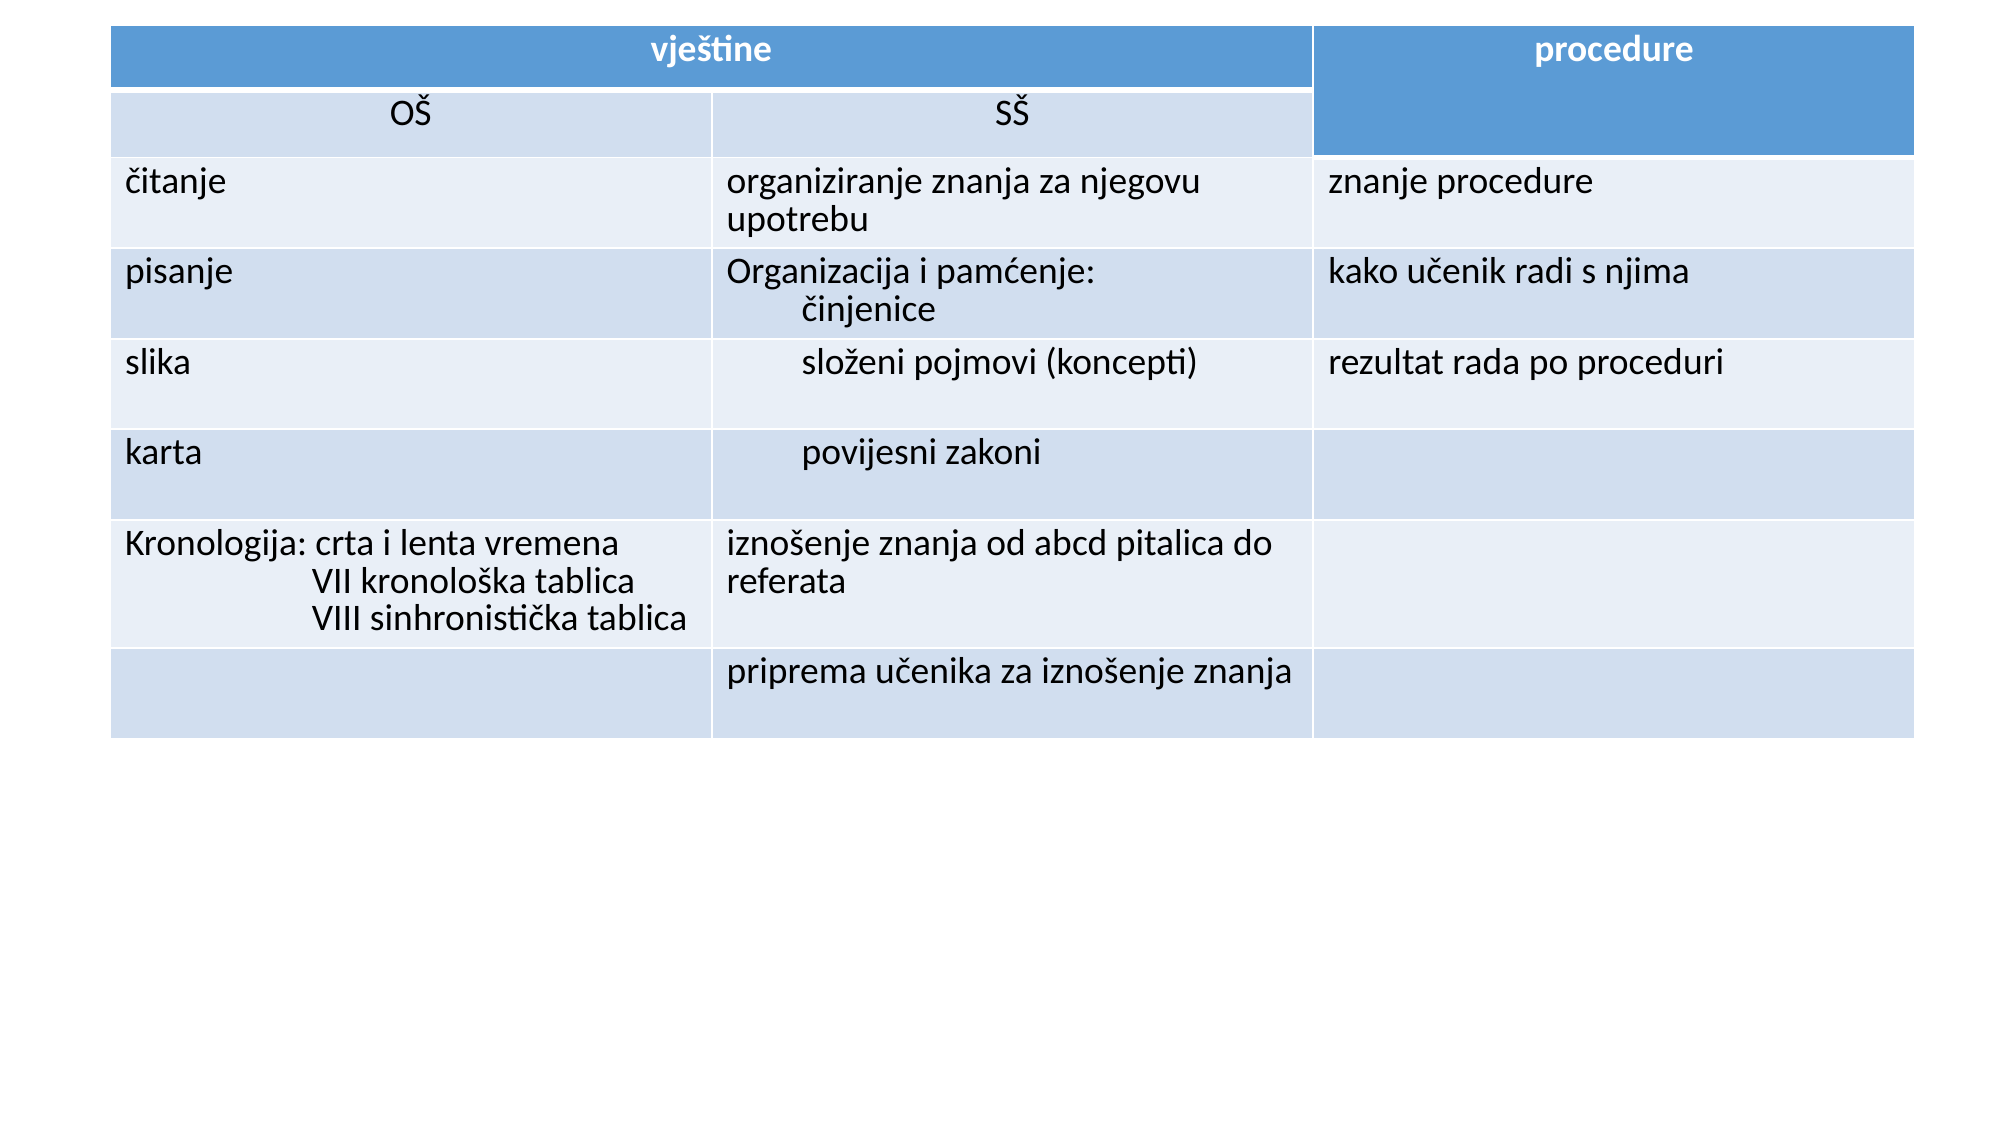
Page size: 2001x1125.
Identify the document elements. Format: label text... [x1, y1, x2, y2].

table_cell Kronologija: crta i lenta vremena VII kronološka tablica VIII sinhronistička tablica [111, 521, 711, 647]
table_cell znanje procedure [1314, 160, 1914, 247]
table_cell priprema učenika za iznošenje znanja [713, 649, 1312, 738]
table_cell OŠ [111, 93, 711, 157]
table_cell slika [111, 340, 711, 428]
table_cell [1314, 649, 1914, 738]
table_cell karta [111, 430, 711, 519]
table_cell Organizacija i pamćenje: činjenice [713, 249, 1312, 338]
table_cell kako učenik radi s njima [1314, 249, 1914, 338]
table_header procedure [1314, 26, 1914, 155]
table_cell [1314, 430, 1914, 519]
table_cell povijesni zakoni [713, 430, 1312, 519]
table_cell rezultat rada po proceduri [1314, 340, 1914, 428]
table_cell pisanje [111, 249, 711, 338]
table_header vještine [111, 26, 1312, 87]
table_cell [111, 649, 711, 738]
table_cell SŠ [713, 93, 1312, 157]
table_cell organiziranje znanja za njegovu upotrebu [713, 158, 1312, 247]
table_cell čitanje [111, 158, 711, 247]
table_cell [1314, 521, 1914, 647]
table_cell složeni pojmovi (koncepti) [713, 340, 1312, 428]
table_cell iznošenje znanja od abcd pitalica do referata [713, 521, 1312, 647]
